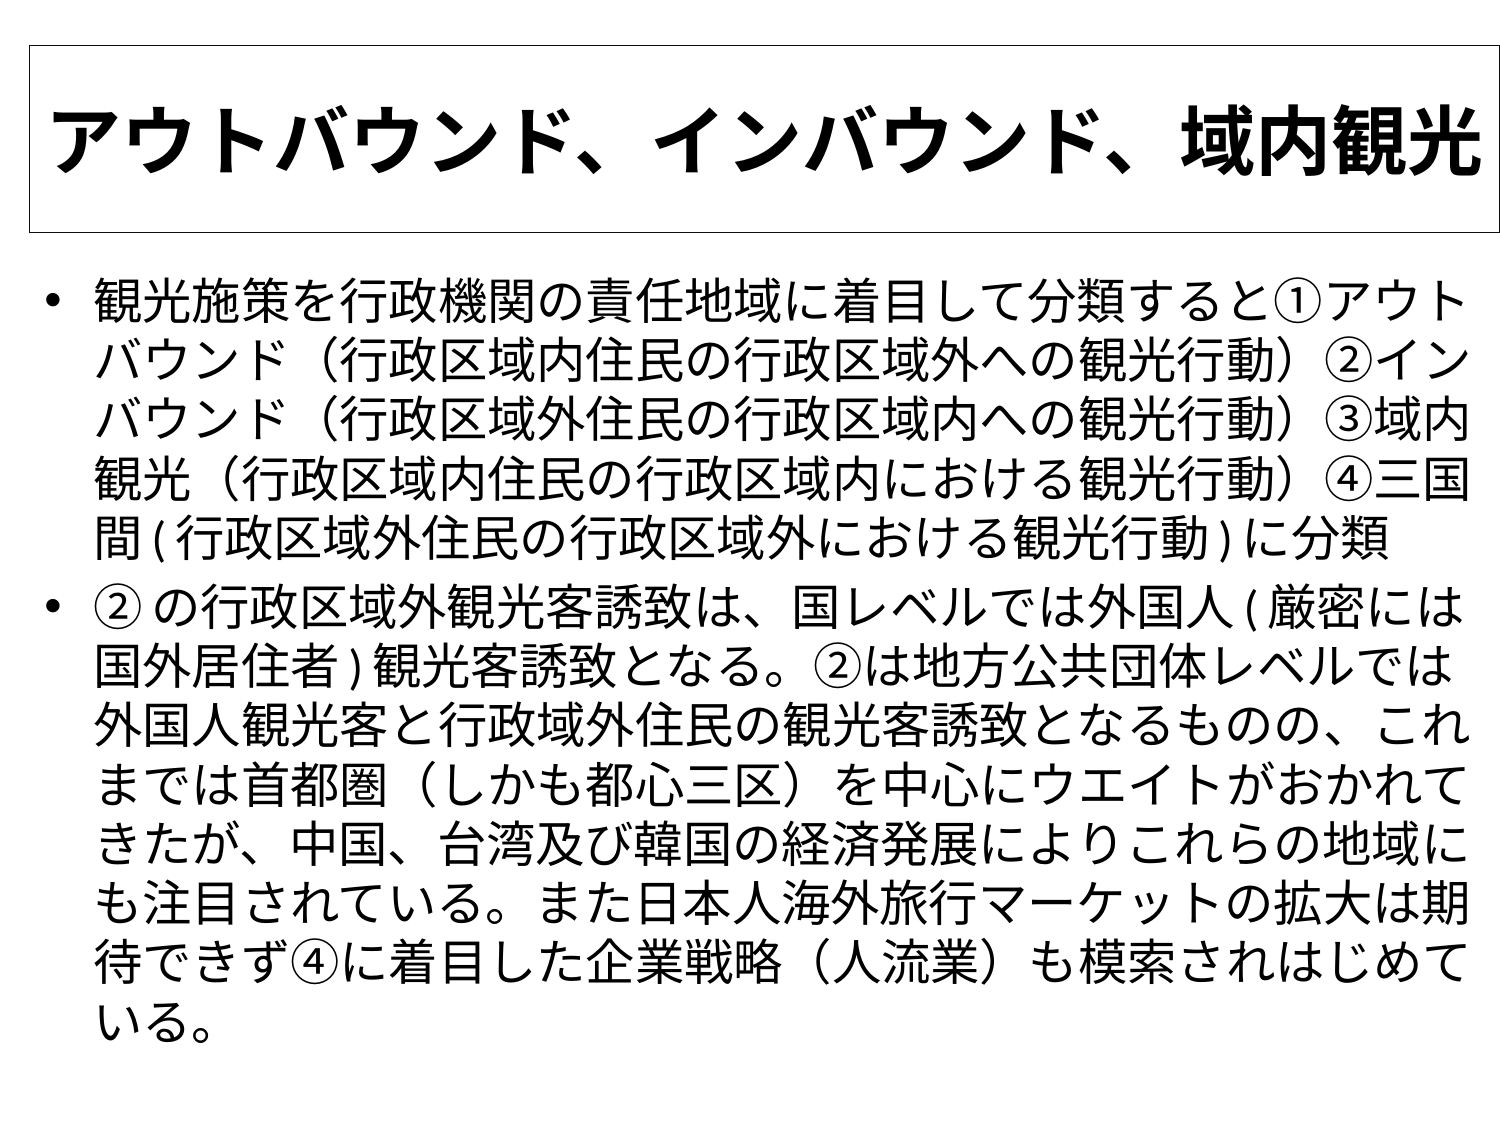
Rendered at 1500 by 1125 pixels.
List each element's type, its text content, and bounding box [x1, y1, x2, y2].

title アウトバウンド、インバウンド、域内観光 [29, 45, 1500, 233]
list 観光施策を行政機関の責任地域に着目して分類すると①アウトバウンド（行政区域内住民の行政区域外への観光行動）②インバウンド（行政区域外住民の行政区域内への観光行動）③域内観光（行政区域内住民の行政区域内における観光行動）④三国間(行政区域外住民の行政区域外における観光行動)に分類 ②の行政区域外観光客誘致は、国レベルでは外国人(厳密には国外居住者)観光客誘致となる。②は地方公共団体レベルでは外国人観光客と行政域外住民の観光客誘致となるものの、これまでは首都圏（しかも都心三区）を中心にウエイトがおかれてきたが、中国、台湾及び韓国の経済発展によりこれらの地域にも注目されている。また日本人海外旅行マーケットの拡大は期待できず④に着目した企業戦略（人流業）も模索されはじめている。 [29, 262, 1500, 1094]
